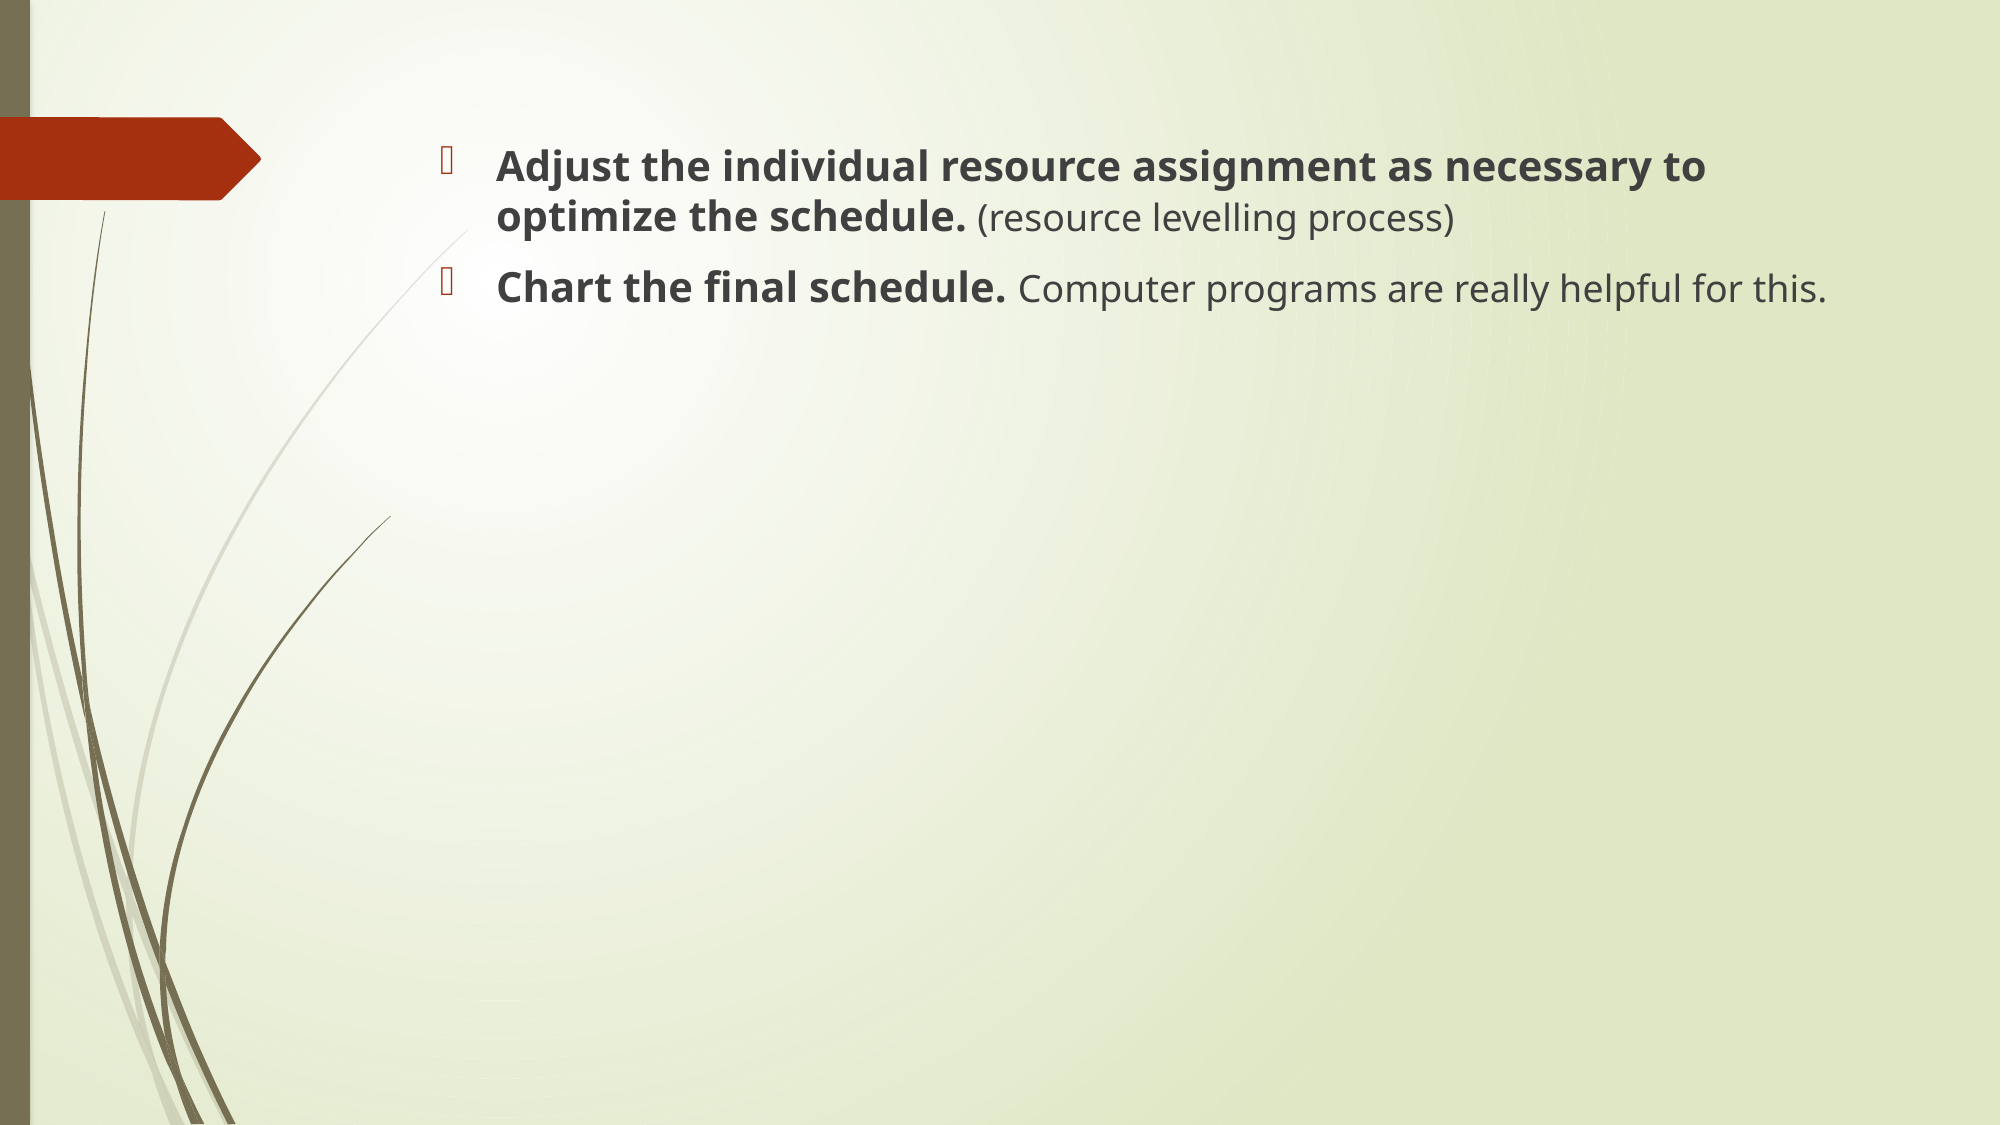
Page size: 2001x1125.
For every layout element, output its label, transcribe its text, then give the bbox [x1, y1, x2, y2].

list Adjust the individual resource assignment as necessary to optimize the schedule. (resource levelling process) Chart the final schedule. Computer programs are really helpful for this. [424, 132, 1888, 970]
